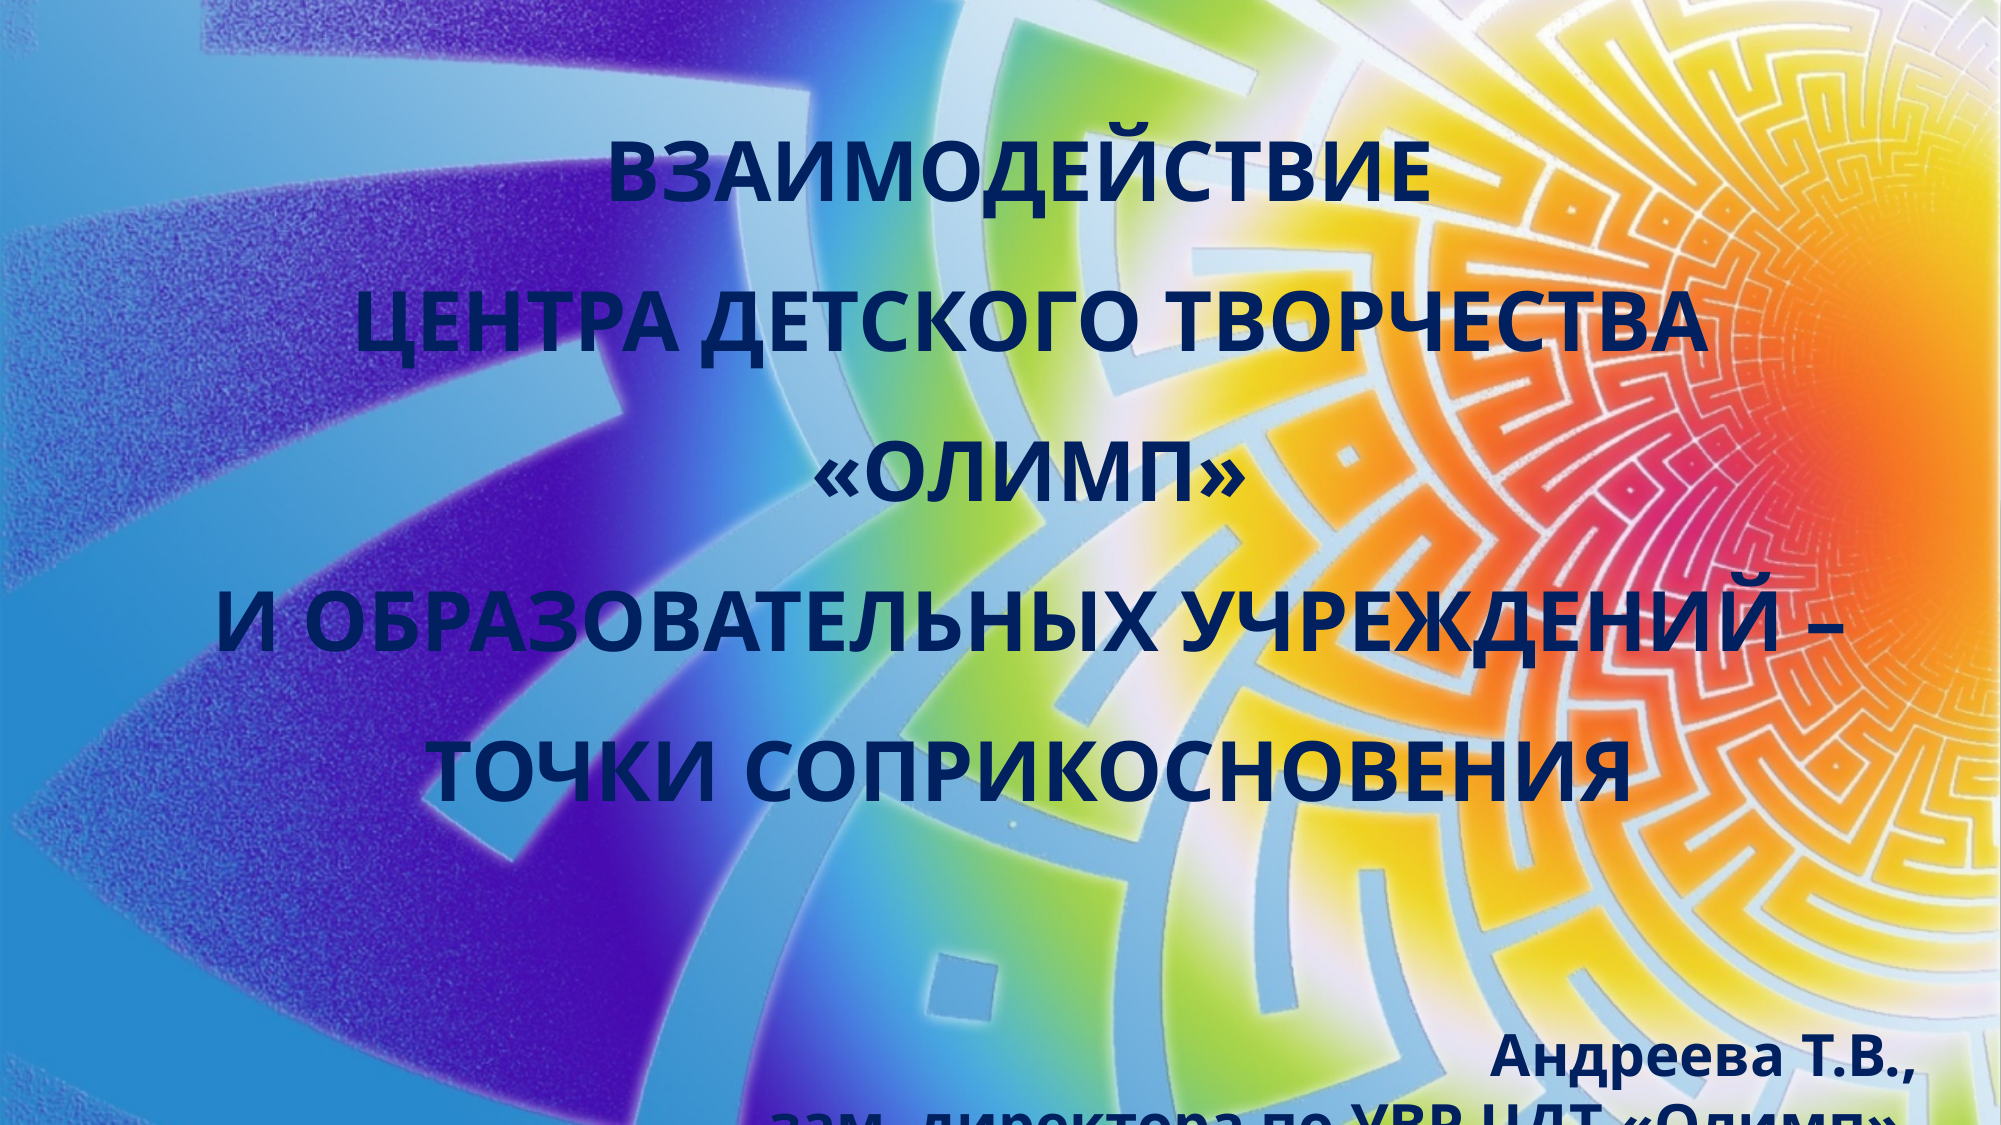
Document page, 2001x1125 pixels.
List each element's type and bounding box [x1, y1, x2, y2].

list [0, 0, 2000, 1125]
